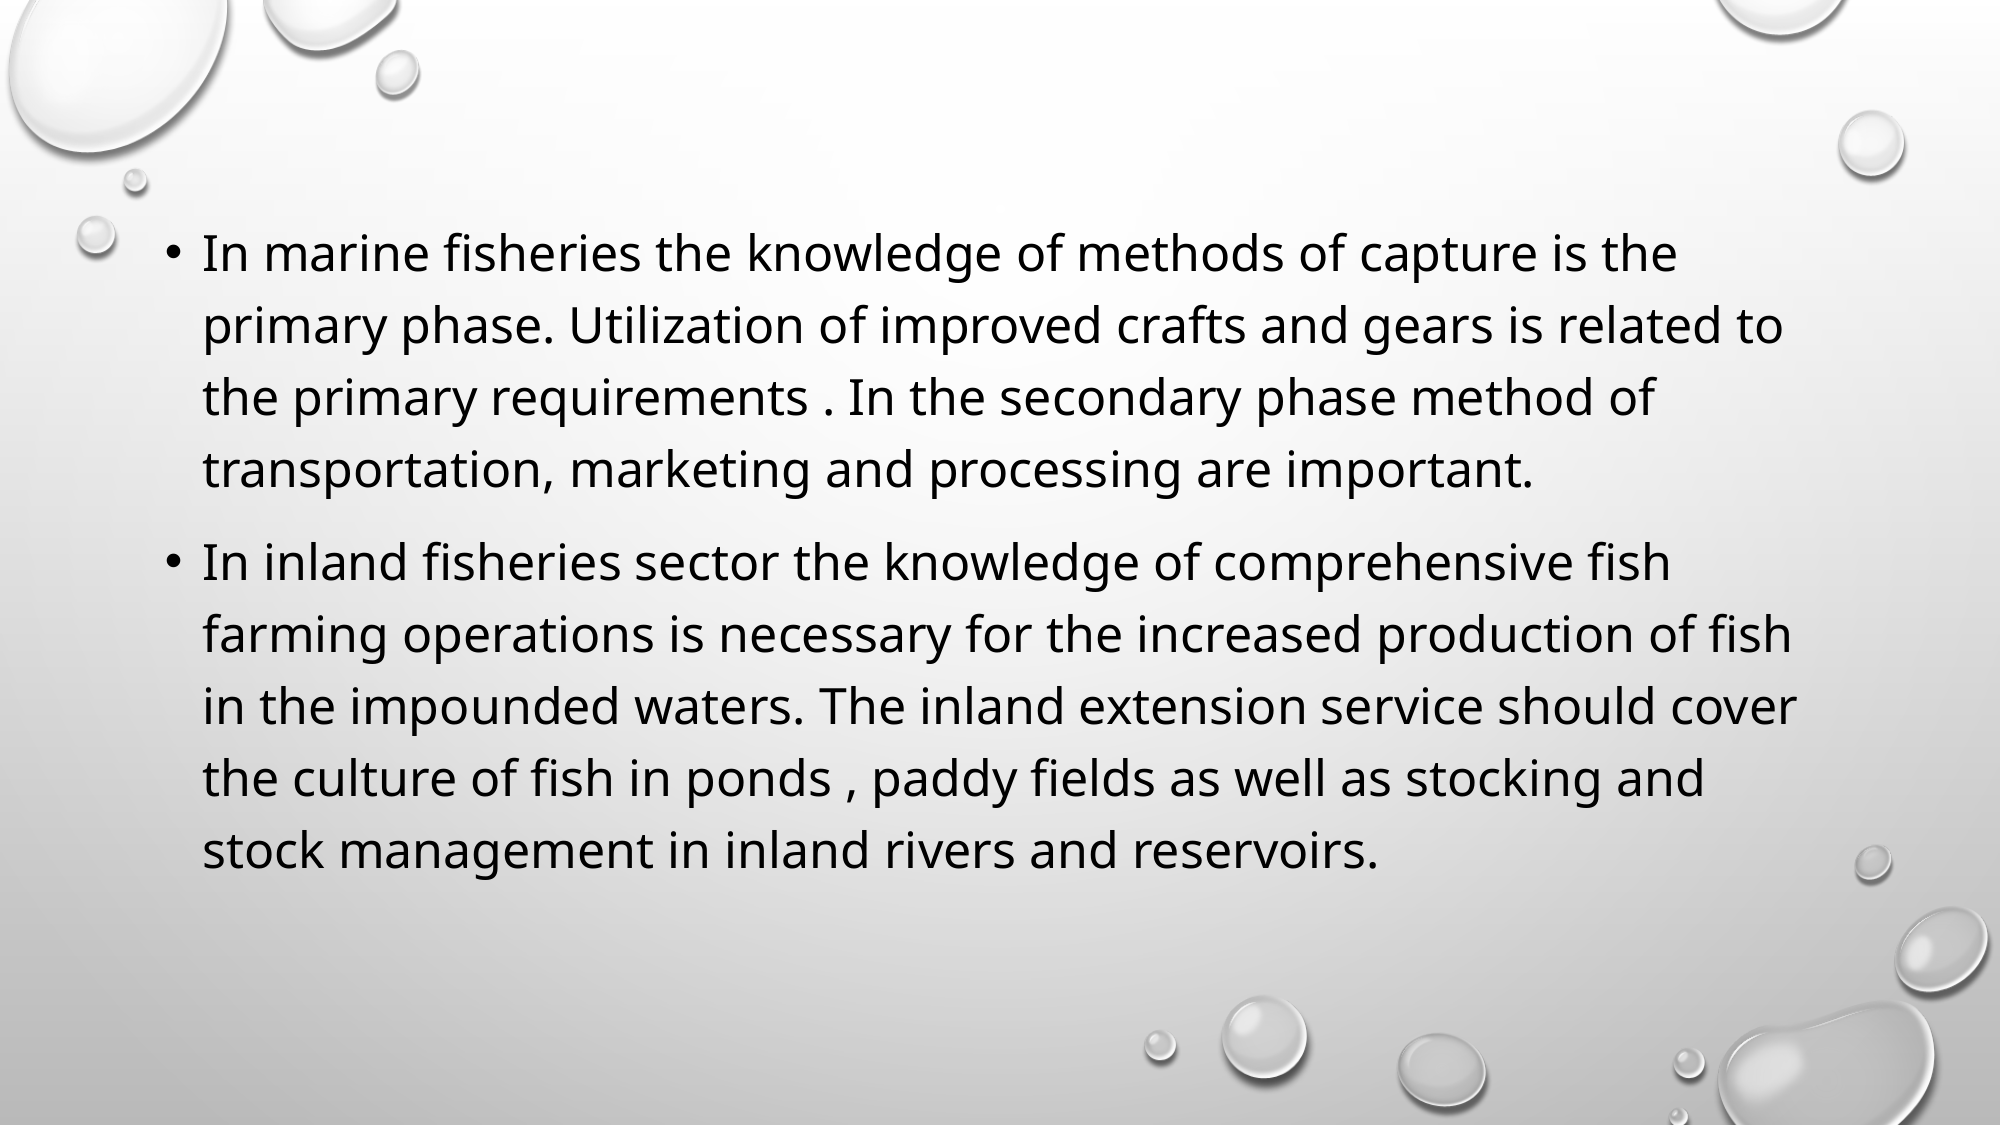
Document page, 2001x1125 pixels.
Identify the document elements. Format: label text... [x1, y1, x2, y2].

picture [0, 0, 2000, 1125]
list In marine fisheries the knowledge of methods of capture is the primary phase. Utilization of improved crafts and gears is related to the primary requirements . In the secondary phase method of transportation, marketing and processing are important. In inland fisheries sector the knowledge of comprehensive fish farming operations is necessary for the increased production of fish in the impounded waters. The inland extension service should cover the culture of fish in ponds , paddy fields as well as stocking and stock management in inland rivers and reservoirs. [149, 202, 1850, 950]
